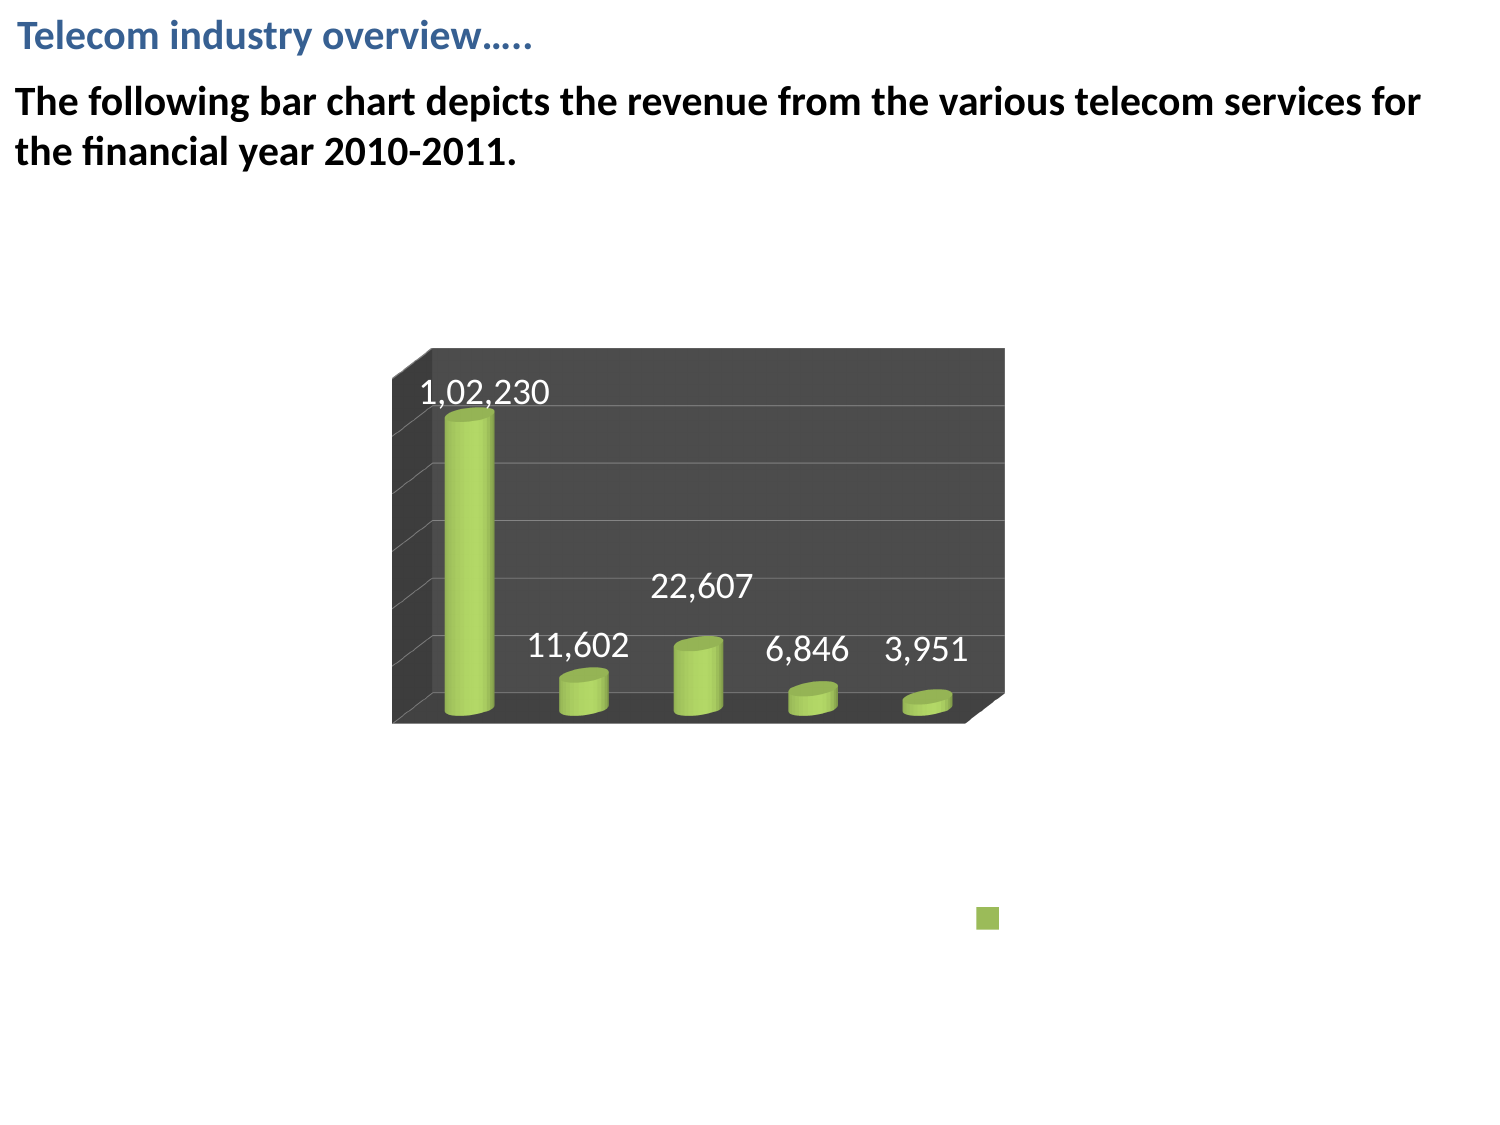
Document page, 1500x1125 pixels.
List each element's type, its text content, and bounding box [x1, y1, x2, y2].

text_box Telecom industry overview….. [2, 0, 550, 65]
chart [135, 184, 1424, 1083]
text_box The following bar chart depicts the revenue from the various telecom services for the financial year 2010-2011. [0, 66, 1500, 182]
